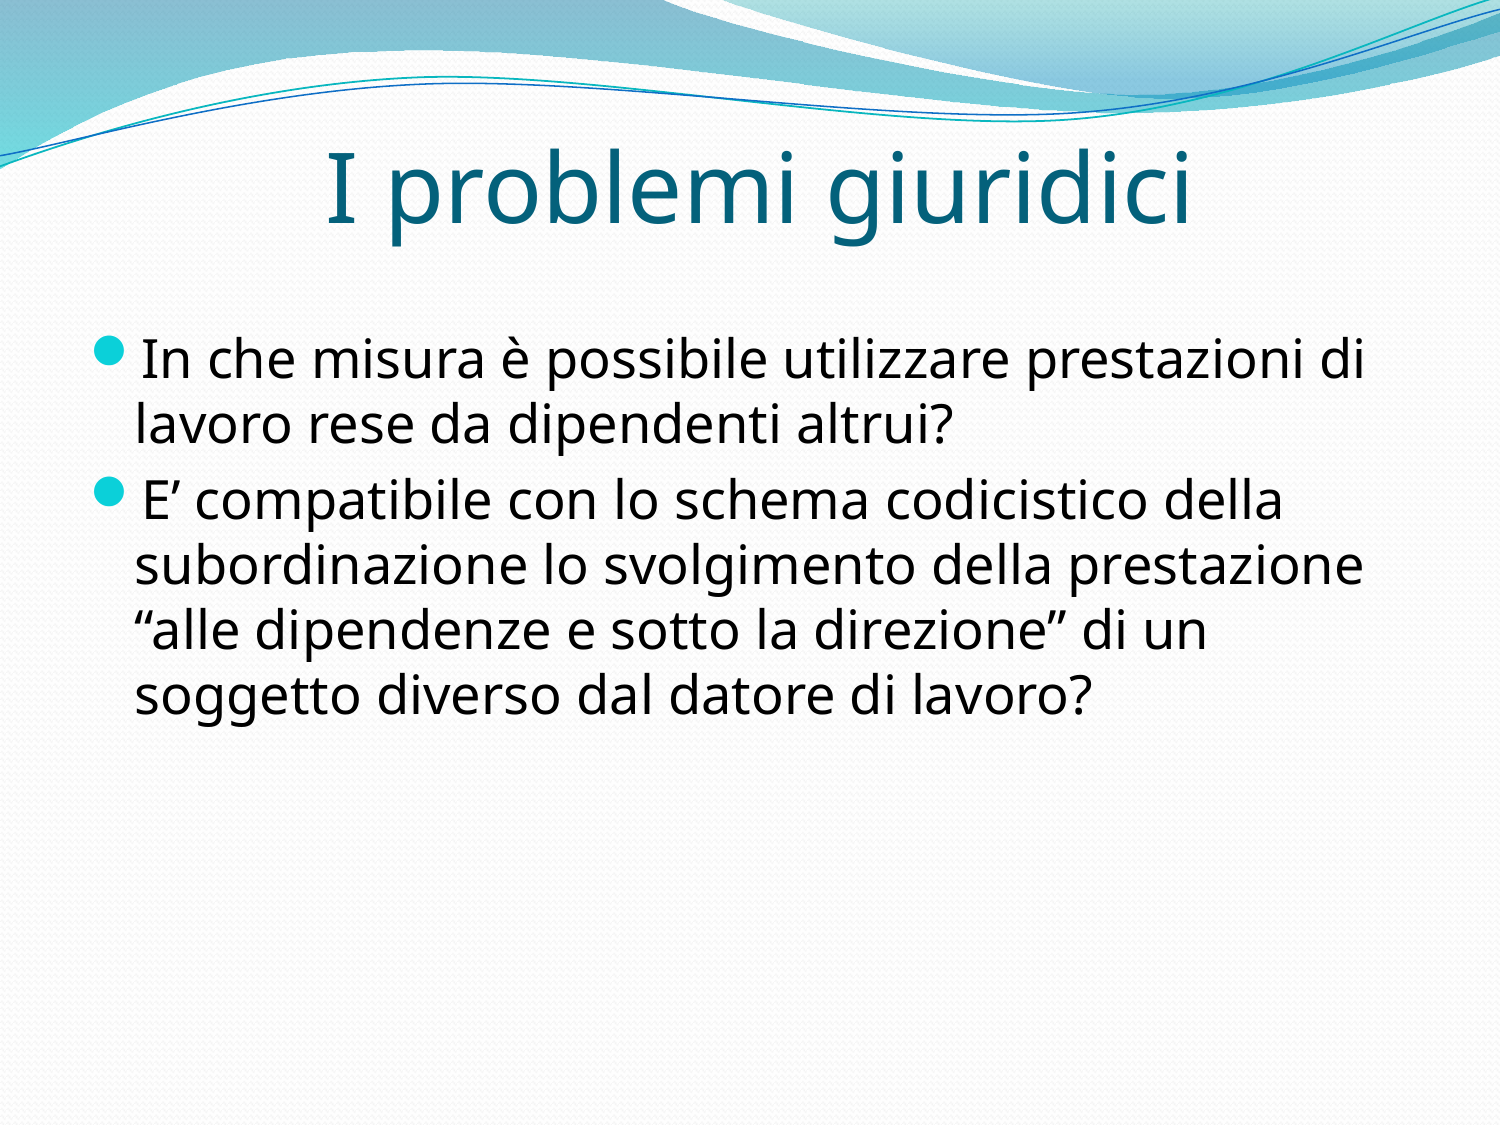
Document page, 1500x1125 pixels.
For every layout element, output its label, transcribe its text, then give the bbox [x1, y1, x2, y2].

title I problemi giuridici [52, 118, 1469, 244]
list In che misura è possibile utilizzare prestazioni di lavoro rese da dipendenti altrui? E’ compatibile con lo schema codicistico della subordinazione lo svolgimento della prestazione “alle dipendenze e sotto la direzione” di un soggetto diverso dal datore di lavoro? [75, 317, 1425, 1038]
